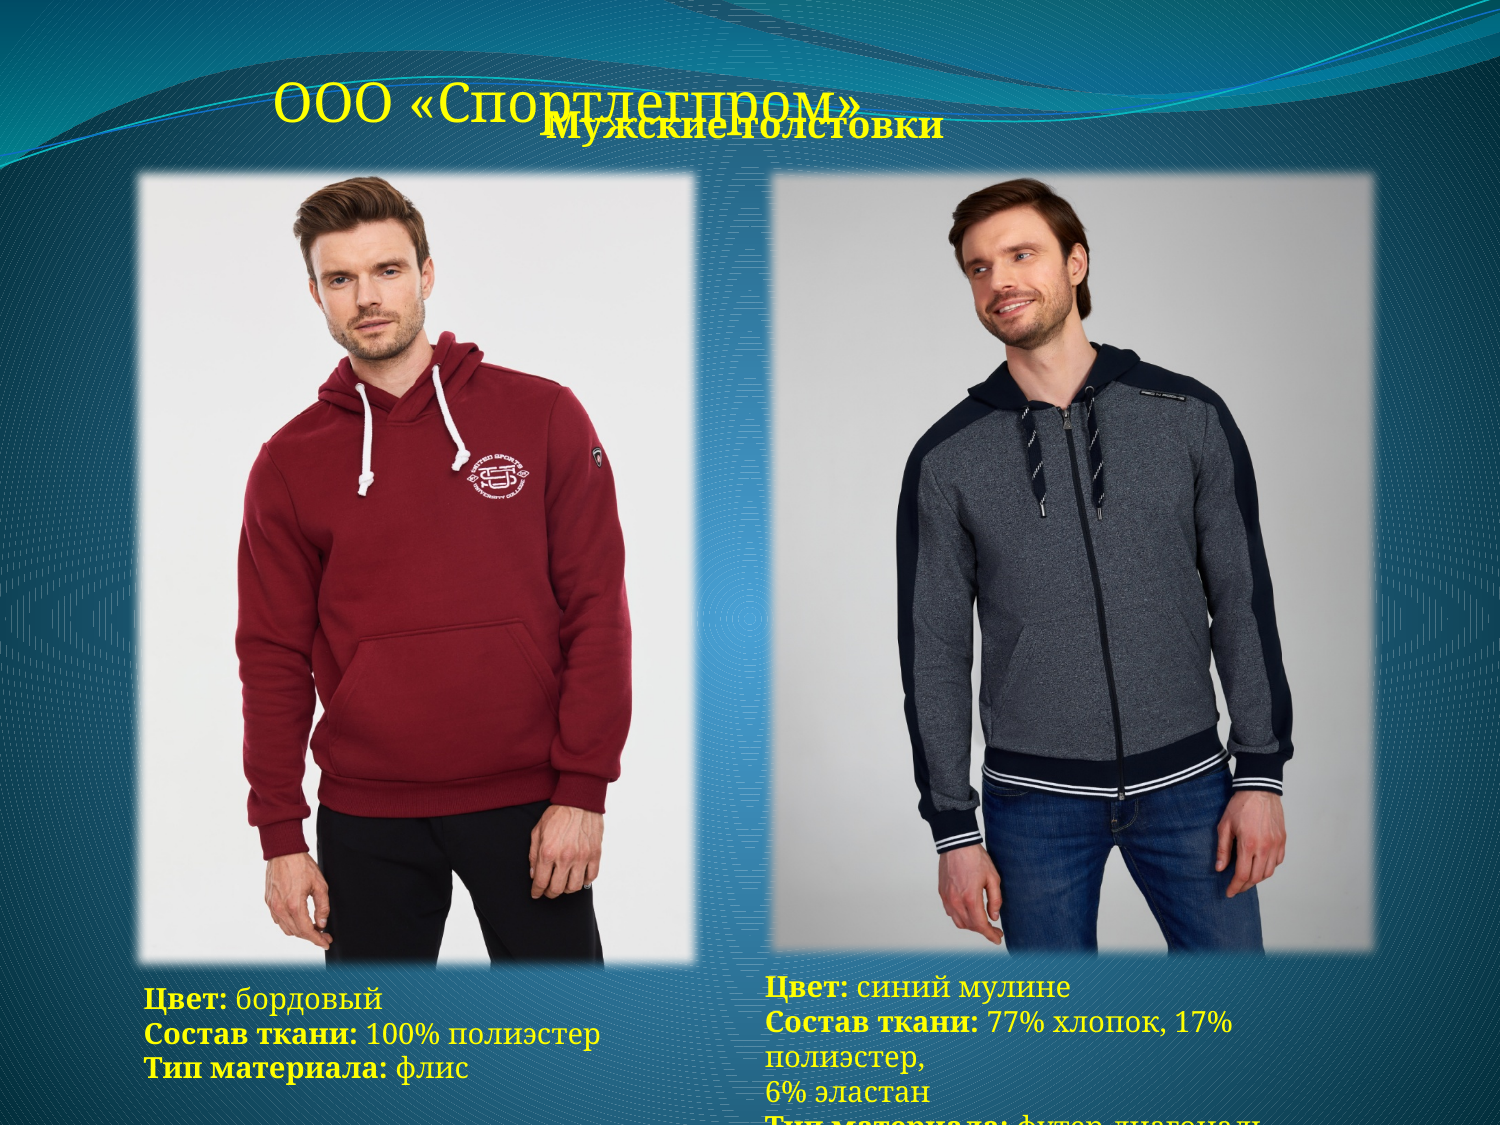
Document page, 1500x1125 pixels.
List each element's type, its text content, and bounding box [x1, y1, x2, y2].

title ООО «Спортлегпром» [246, 58, 1248, 200]
text_box Цвет: синий мулине Состав ткани: 77% хлопок, 17% полиэстер, 6% эластан Тип материала: футер-диагональ [750, 960, 1407, 1125]
picture [128, 163, 704, 973]
text_box Цвет: бордовый Состав ткани: 100% полиэстер Тип материала: флис [128, 972, 750, 1093]
picture [761, 163, 1383, 962]
text_box Мужские толстовки [433, 93, 961, 154]
